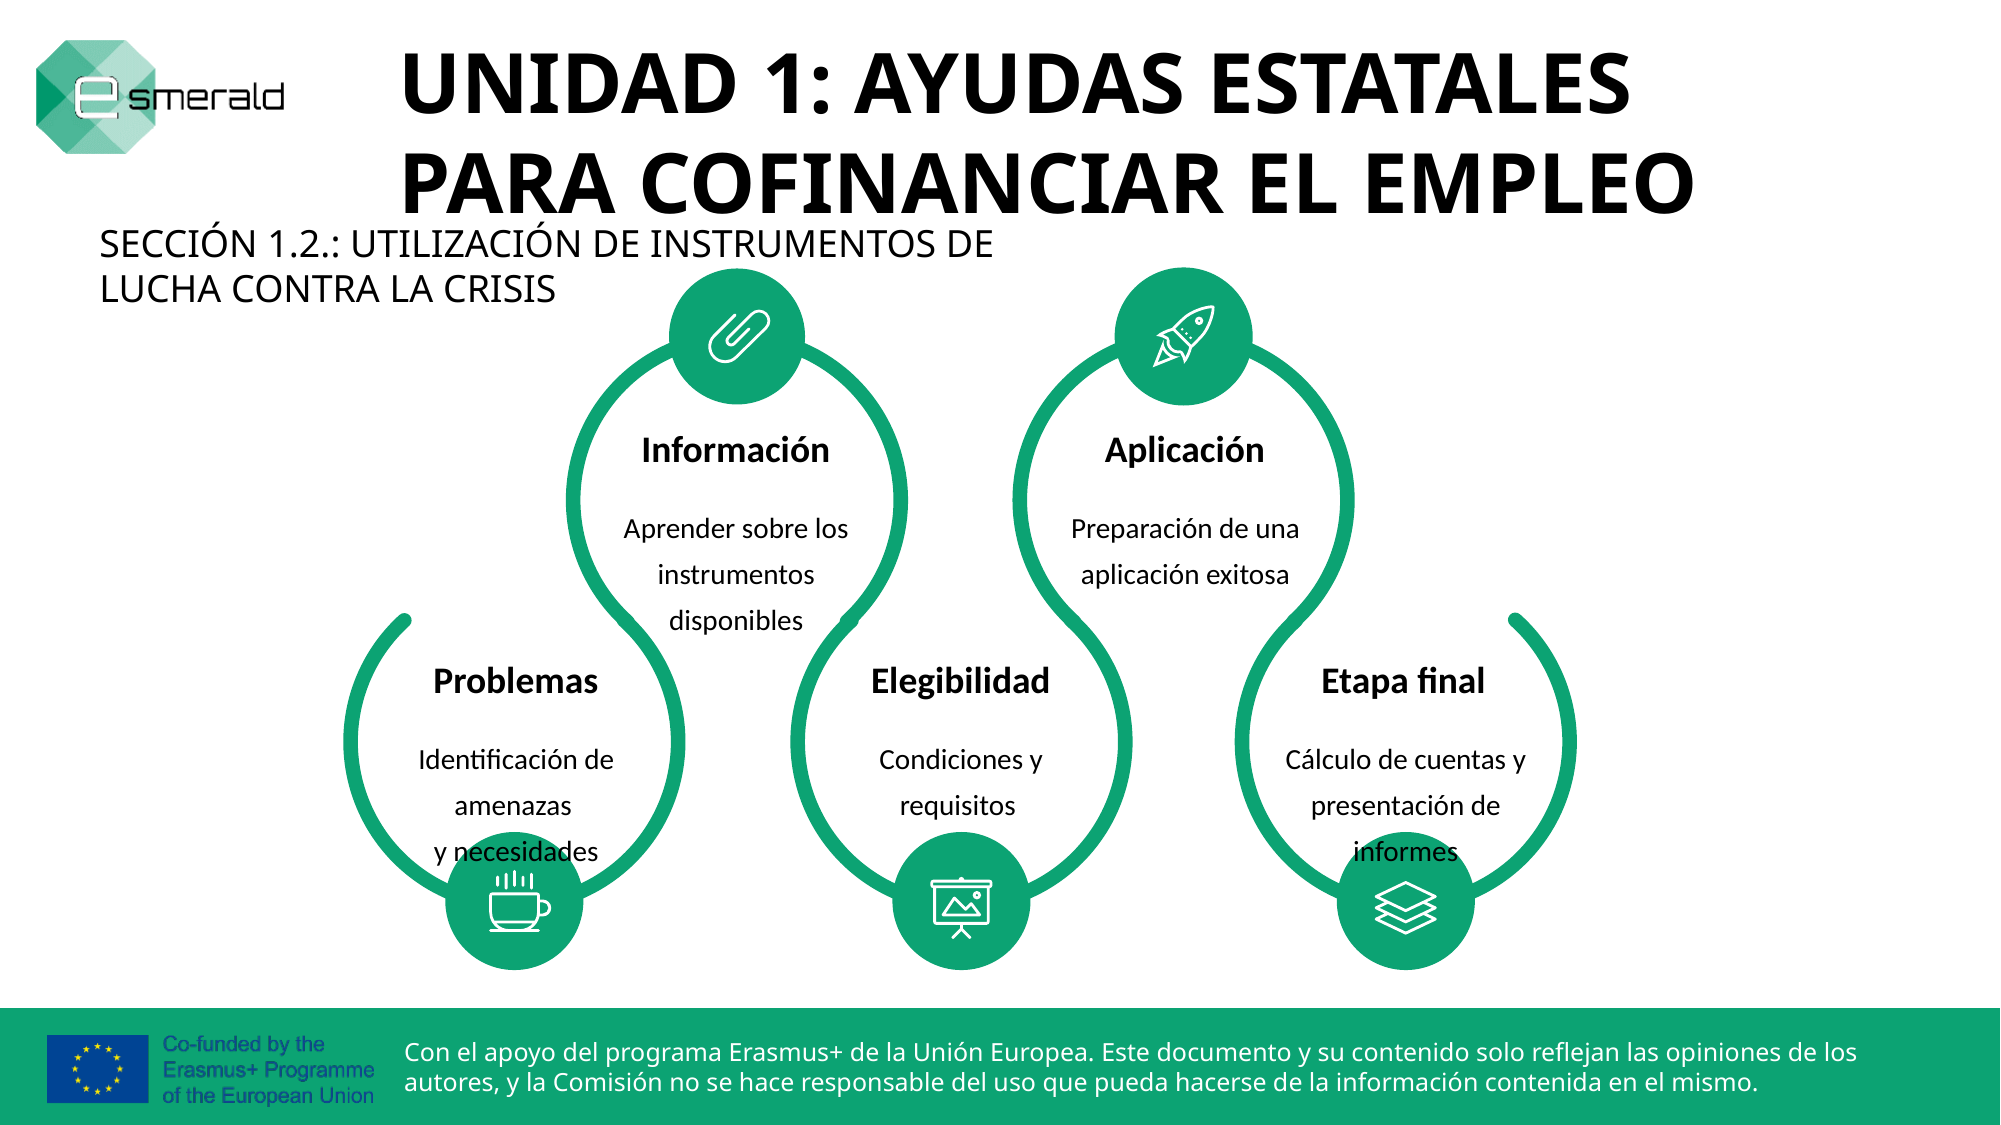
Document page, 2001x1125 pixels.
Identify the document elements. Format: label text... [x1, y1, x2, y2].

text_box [797, 577, 1126, 969]
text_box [573, 268, 901, 664]
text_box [1019, 268, 1348, 664]
text_box SECCIÓN 1.2.: UTILIZACIÓN DE INSTRUMENTOS DE LUCHA CONTRA LA CRISIS [82, 212, 1083, 318]
picture [15, 18, 302, 169]
picture [47, 1035, 374, 1107]
text_box UNIDAD 1: AYUDAS ESTATALES PARA COFINANCIAR EL EMPLEO [396, 28, 1743, 231]
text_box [350, 577, 679, 969]
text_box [1241, 577, 1570, 969]
